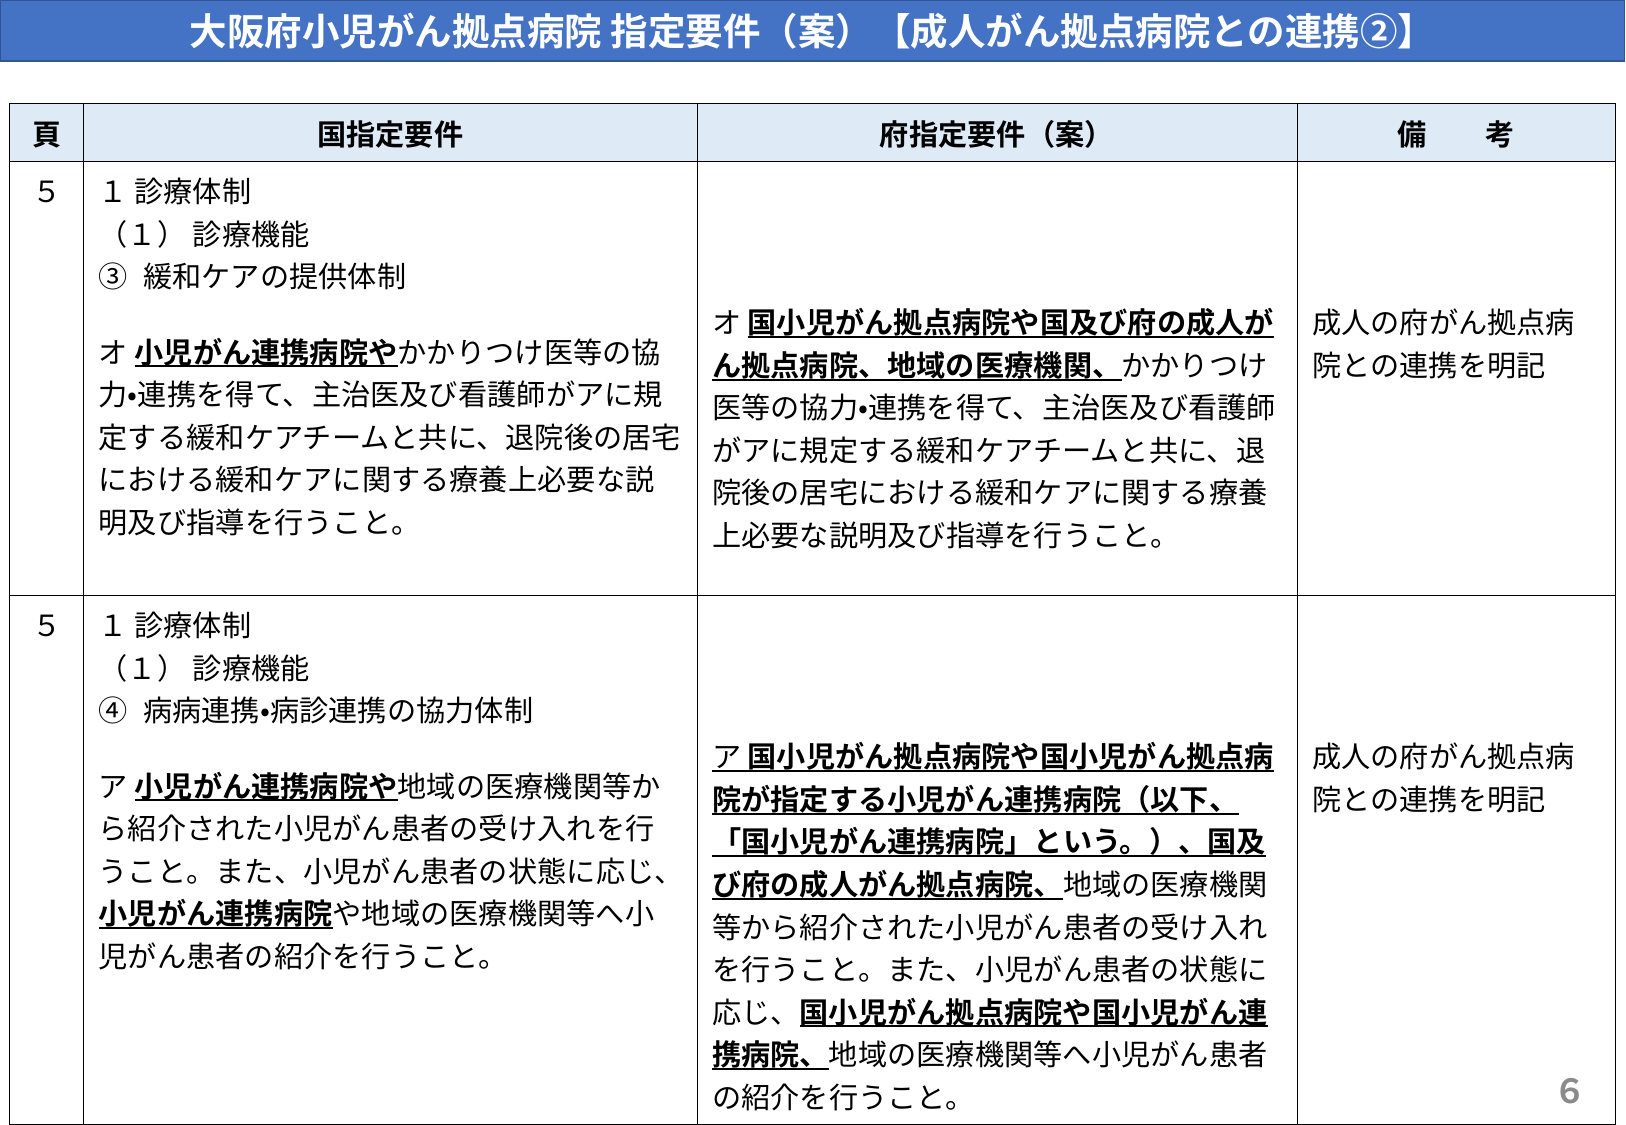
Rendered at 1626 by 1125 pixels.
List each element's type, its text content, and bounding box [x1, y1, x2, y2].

text_box 大阪府小児がん拠点病院 指定要件（案）【成人がん拠点病院との連携②】 [0, 0, 1625, 62]
table_header 備 考 [1298, 104, 1615, 161]
table_cell ５ [10, 596, 83, 1124]
table_header 頁 [10, 104, 83, 161]
table_header 府指定要件（案） [698, 104, 1297, 161]
table_cell 成人の府がん拠点病院との連携を明記 [1298, 162, 1615, 595]
table_cell ５ [10, 162, 83, 595]
table_cell １ 診療体制 （１） 診療機能 ③ 緩和ケアの提供体制 オ 小児がん連携病院やかかりつけ医等の協力・連携を得て、主治医及び看護師がアに規定する緩和ケアチームと共に、退院後の居宅における緩和ケアに関する療養上必要な説明及び指導を行うこと。 [84, 162, 697, 595]
table_cell オ 国小児がん拠点病院や国及び府の成人がん拠点病院、地域の医療機関、かかりつけ医等の協力・連携を得て、主治医及び看護師がアに規定する緩和ケアチームと共に、退院後の居宅における緩和ケアに関する療養上必要な説明及び指導を行うこと。 [698, 162, 1297, 595]
table_cell 成人の府がん拠点病院との連携を明記 [1298, 596, 1615, 1124]
table_header 国指定要件 [84, 104, 697, 161]
table_cell １ 診療体制 （１） 診療機能 ④ 病病連携・病診連携の協力体制 ア 小児がん連携病院や地域の医療機関等から紹介された小児がん患者の受け入れを行うこと。また、小児がん患者の状態に応じ、小児がん連携病院や地域の医療機関等へ小児がん患者の紹介を行うこと。 [84, 596, 697, 1124]
slide_number ６ [1235, 1059, 1602, 1120]
table_cell ア 国小児がん拠点病院や国小児がん拠点病院が指定する小児がん連携病院（以下、「国小児がん連携病院」という。）、国及び府の成人がん拠点病院、地域の医療機関等から紹介された小児がん患者の受け入れを行うこと。また、小児がん患者の状態に応じ、国小児がん拠点病院や国小児がん連携病院、地域の医療機関等へ小児がん患者の紹介を行うこと。 [698, 596, 1297, 1124]
